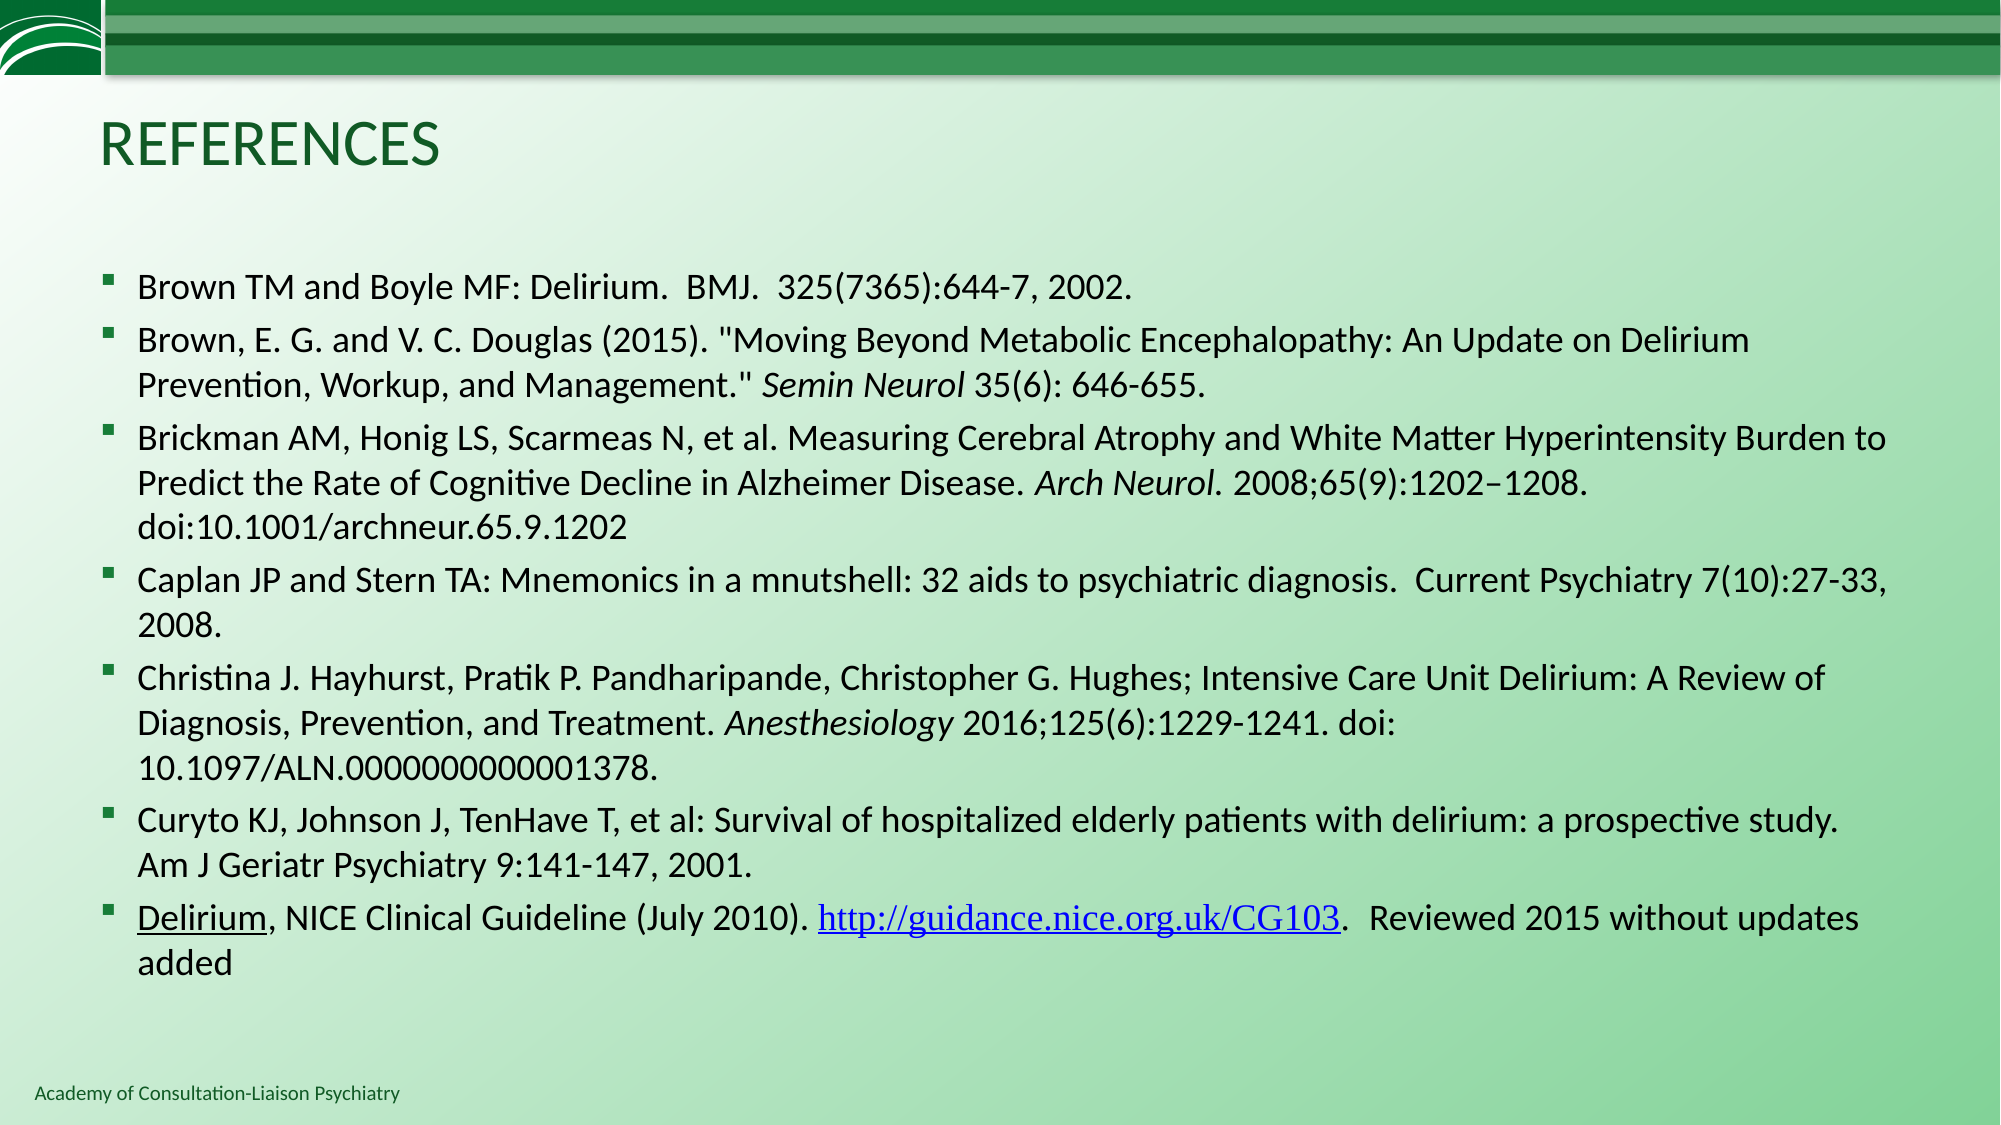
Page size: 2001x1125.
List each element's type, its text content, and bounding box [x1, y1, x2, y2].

picture [0, 0, 101, 75]
title REFERENCES [99, 52, 1900, 226]
list Brown TM and Boyle MF: Delirium. BMJ. 325(7365):644-7, 2002. Brown, E. G. and V. C. Douglas (2015). "Moving Beyond Metabolic Encephalopathy: An Update on Delirium Prevention, Workup, and Management." Semin Neurol 35(6): 646-655. Brickman AM, Honig LS, Scarmeas N, et al. Measuring Cerebral Atrophy and White Matter Hyperintensity Burden to Predict the Rate of Cognitive Decline in Alzheimer Disease. Arch Neurol. 2008;65(9):1202–1208. doi:10.1001/archneur.65.9.1202 Caplan JP and Stern TA: Mnemonics in a mnutshell: 32 aids to psychiatric diagnosis. Current Psychiatry 7(10):27-33, 2008. Christina J. Hayhurst, Pratik P. Pandharipande, Christopher G. Hughes; Intensive Care Unit Delirium: A Review of Diagnosis, Prevention, and Treatment. Anesthesiology 2016;125(6):1229-1241. doi: 10.1097/ALN.0000000000001378. Curyto KJ, Johnson J, TenHave T, et al: Survival of hospitalized elderly patients with delirium: a prospective study. Am J Geriatr Psychiatry 9:141-147, 2001. Delirium, NICE Clinical Guideline (July 2010). http://guidance.nice.org.uk/CG103. Reviewed 2015 without updates added [99, 262, 1900, 991]
